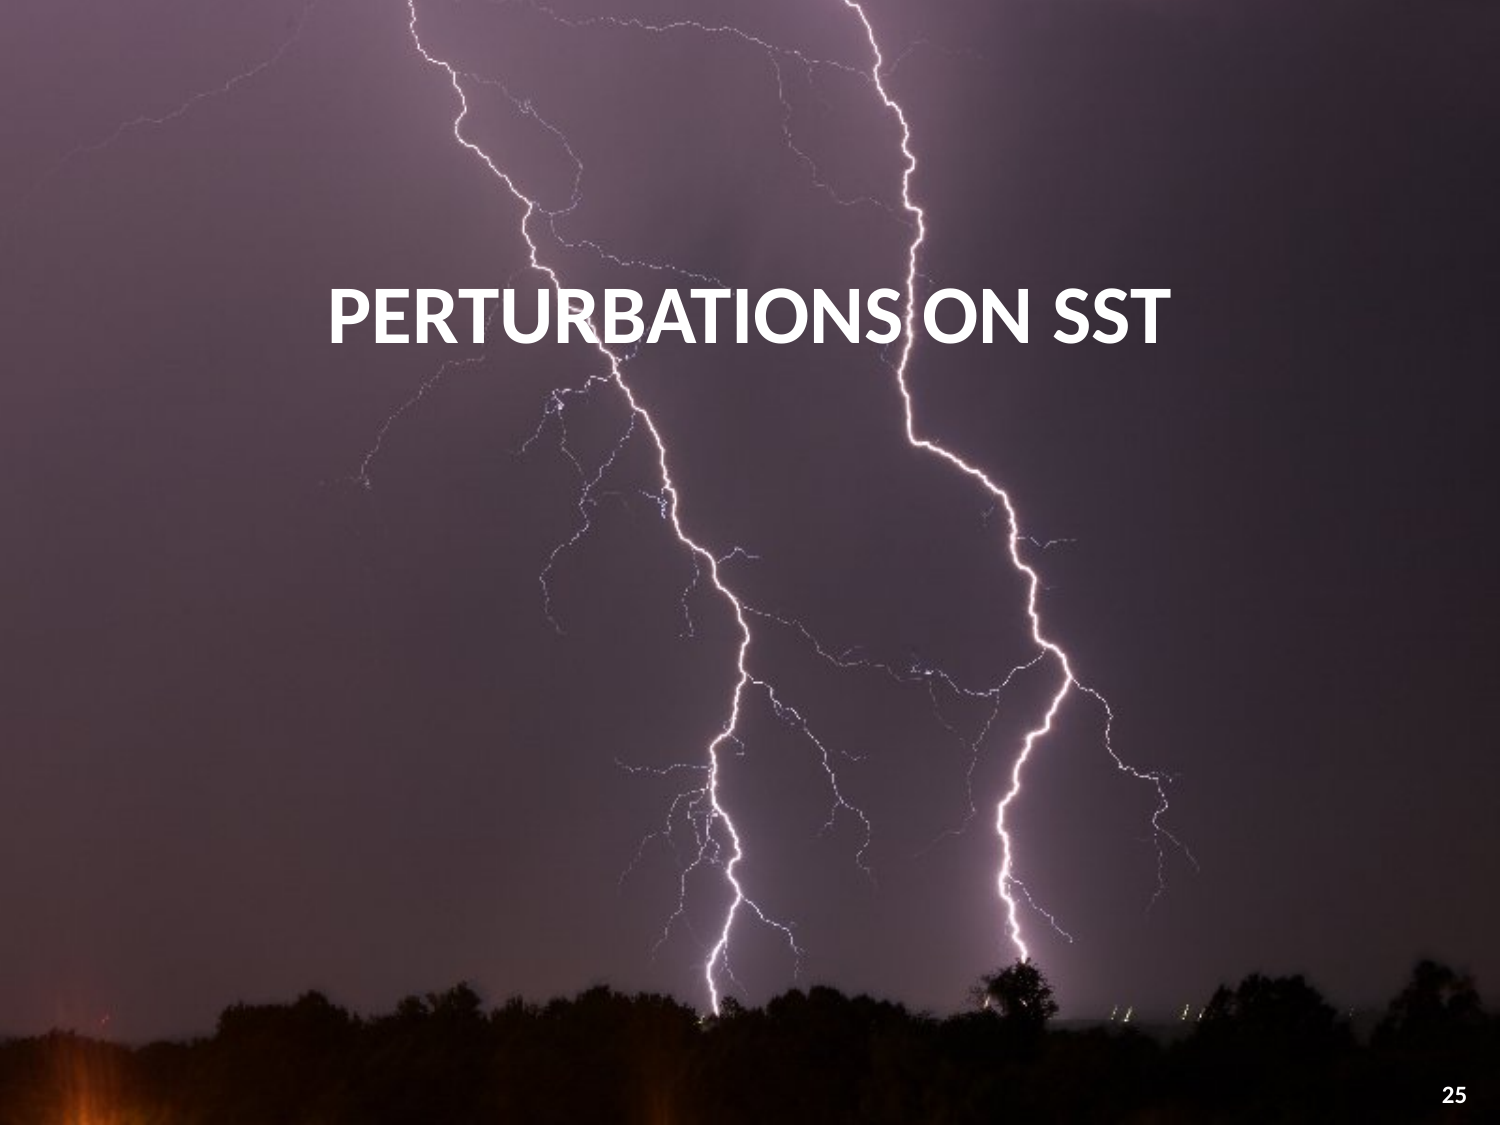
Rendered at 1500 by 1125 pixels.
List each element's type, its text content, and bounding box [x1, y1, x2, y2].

title Perturbations on SST [111, 160, 1388, 461]
picture [0, 0, 1500, 1125]
slide_number 25 [1376, 1070, 1483, 1118]
